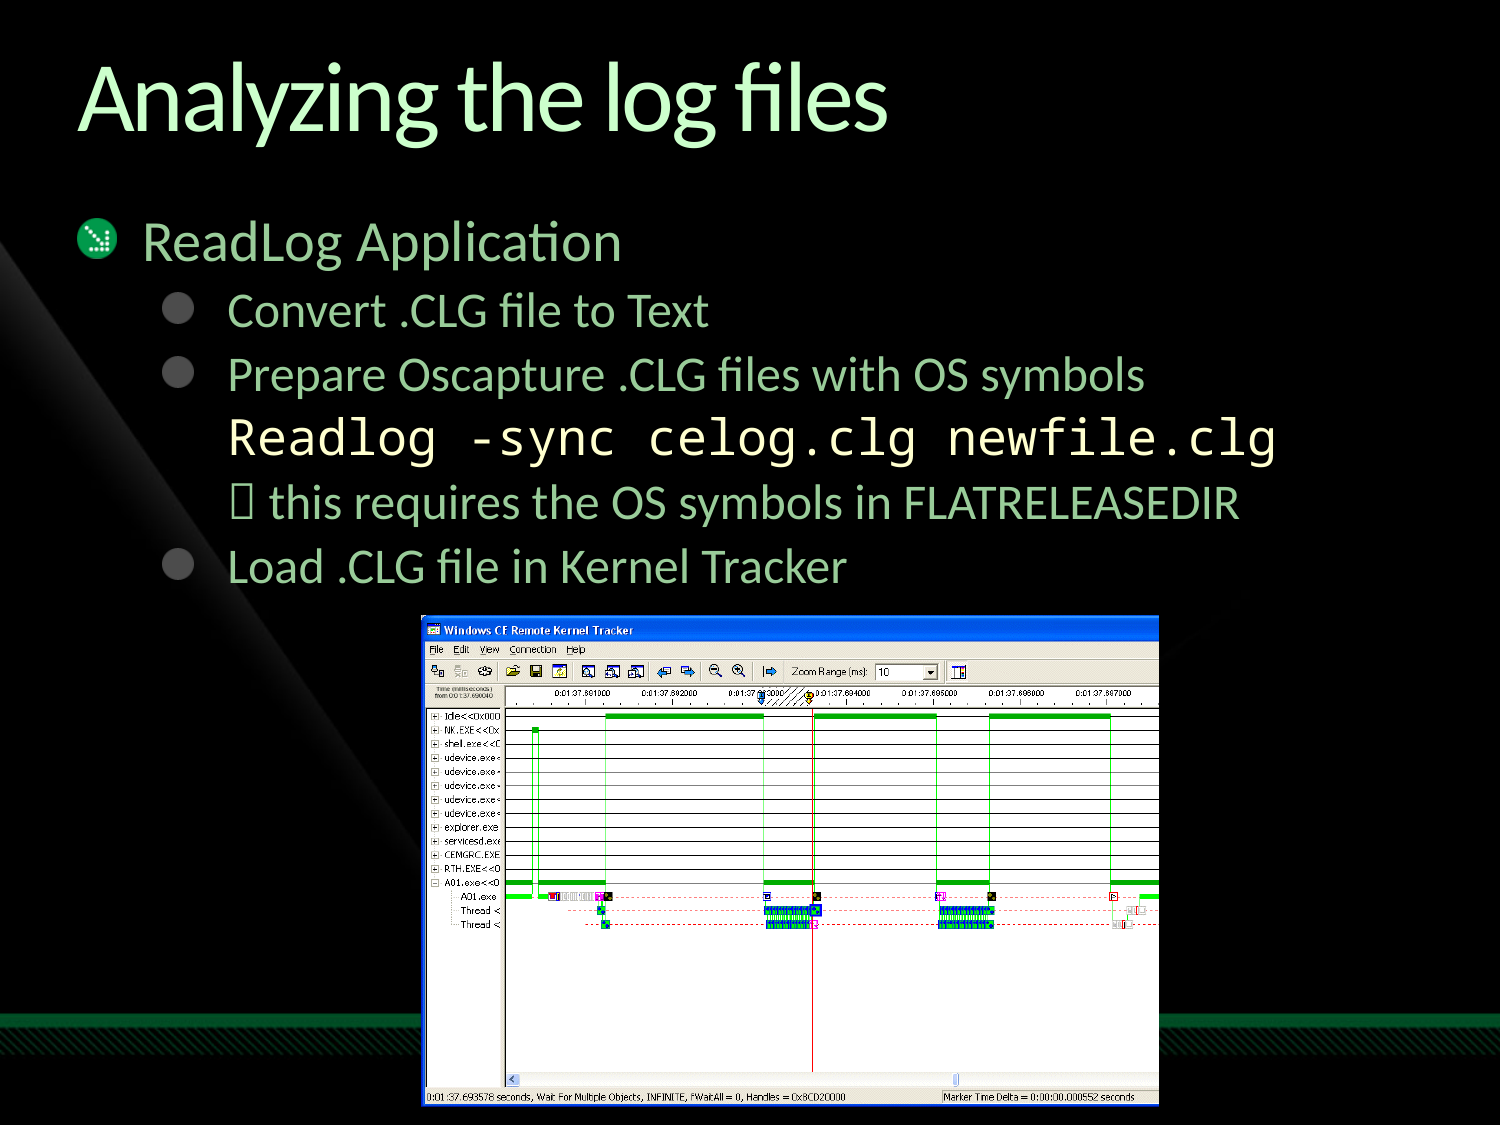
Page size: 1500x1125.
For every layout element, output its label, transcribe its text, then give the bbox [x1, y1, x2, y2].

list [421, 614, 1159, 1107]
text_box Analyzing the log files [62, 37, 1438, 147]
text_box ReadLog Application Convert .CLG file to Text Prepare Oscapture .CLG files with OS symbols Readlog -sync celog.clg newfile.clg  this requires the OS symbols in FLATRELEASEDIR Load .CLG file in Kernel Tracker [62, 203, 1438, 952]
picture [0, 0, 1500, 1125]
